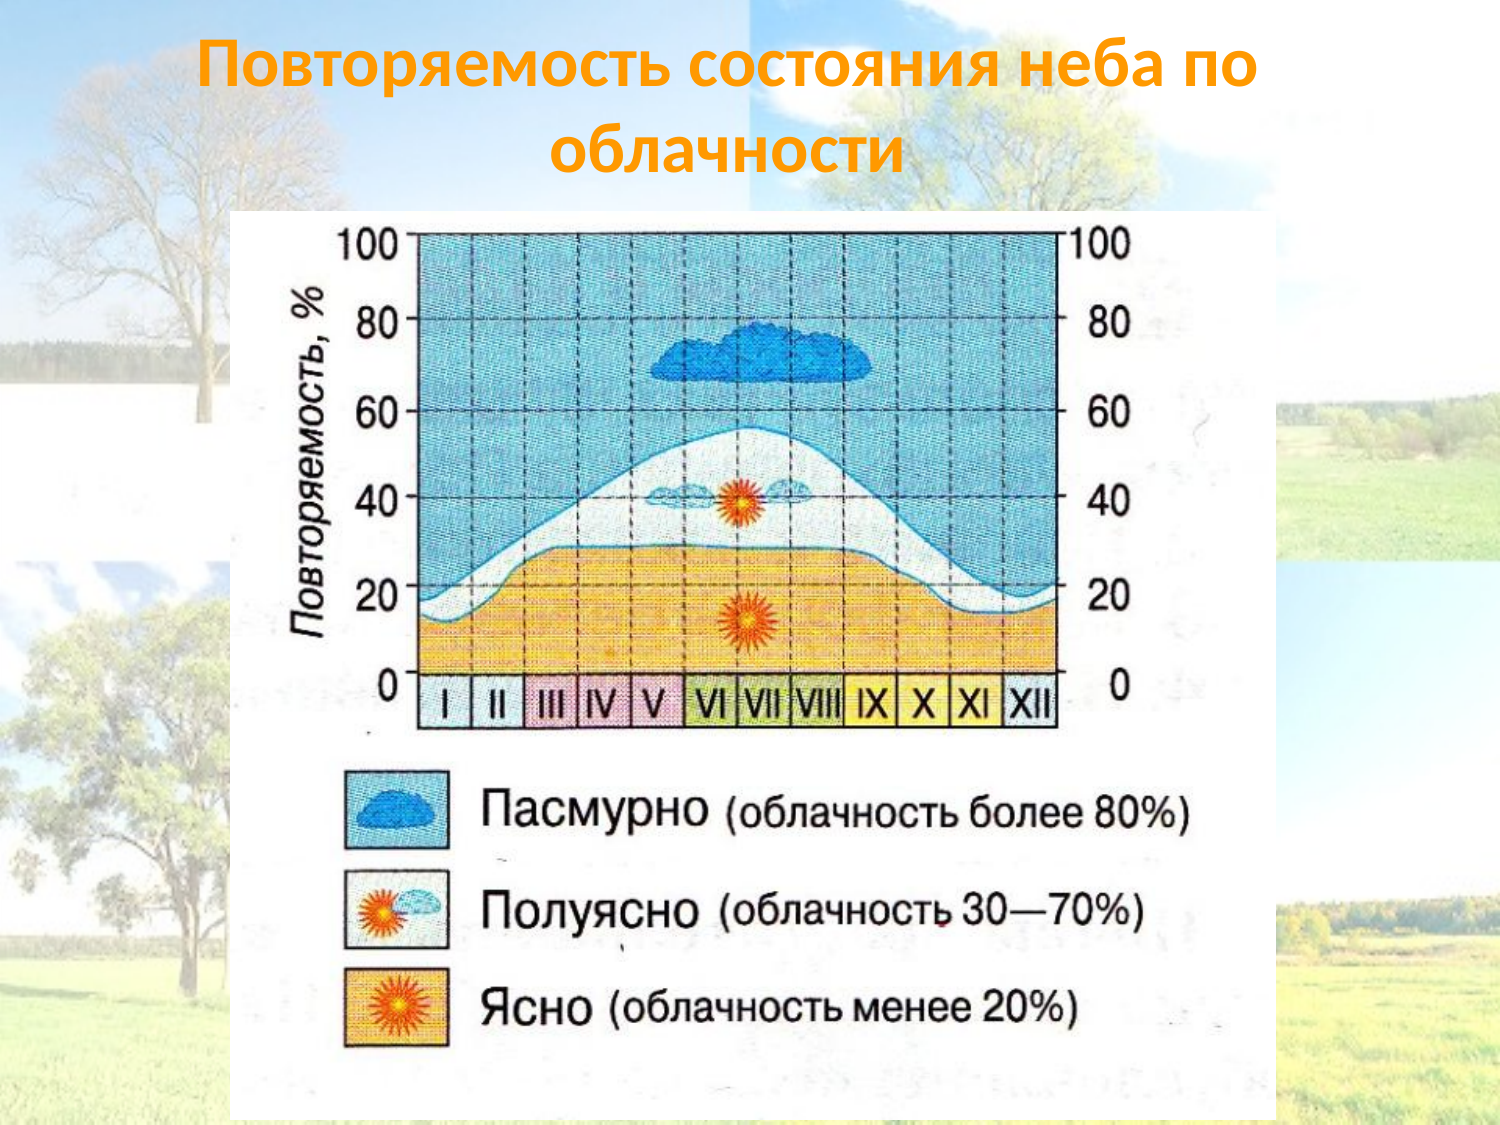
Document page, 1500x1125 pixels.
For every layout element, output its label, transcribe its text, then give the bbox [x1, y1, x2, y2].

picture [0, 0, 1500, 1125]
title Повторяемость состояния неба по облачности [53, 7, 1404, 195]
